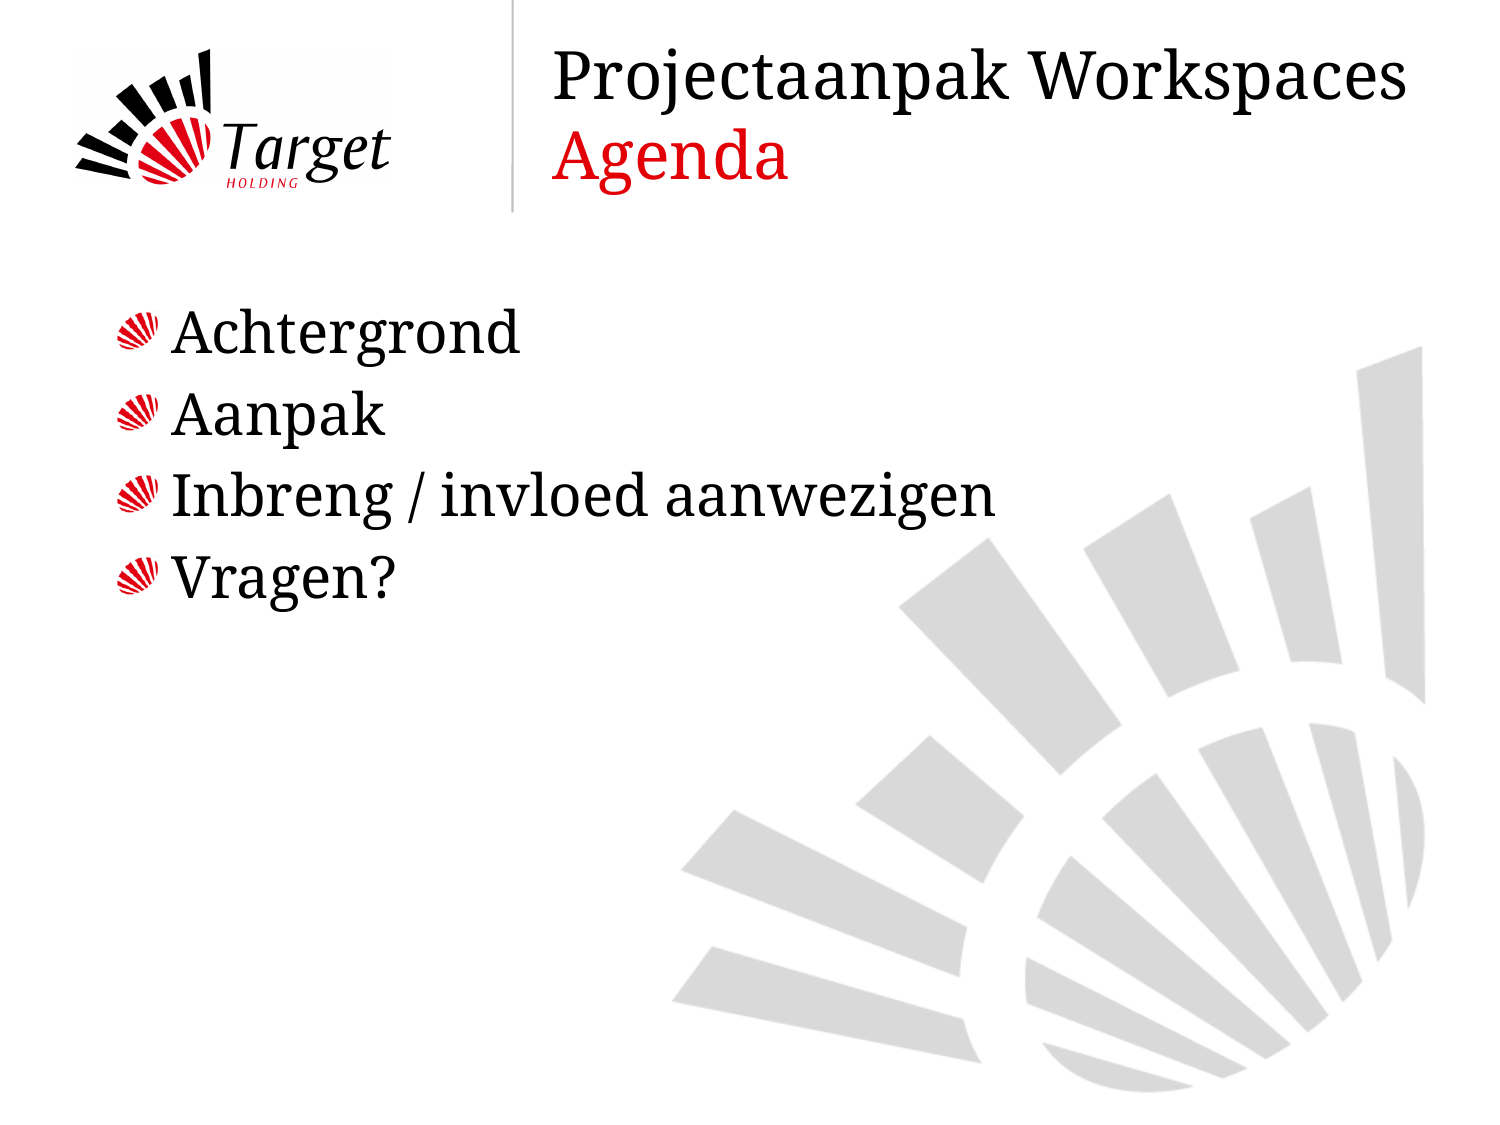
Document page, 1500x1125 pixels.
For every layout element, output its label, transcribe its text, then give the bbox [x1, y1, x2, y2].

picture [114, 472, 161, 514]
picture [75, 49, 391, 188]
picture [114, 554, 161, 596]
picture [114, 309, 161, 351]
list Achtergrond Aanpak Inbreng / invloed aanwezigen Vragen? [99, 287, 1425, 1005]
picture [114, 391, 161, 432]
title Projectaanpak Workspaces Agenda [537, 24, 1425, 213]
